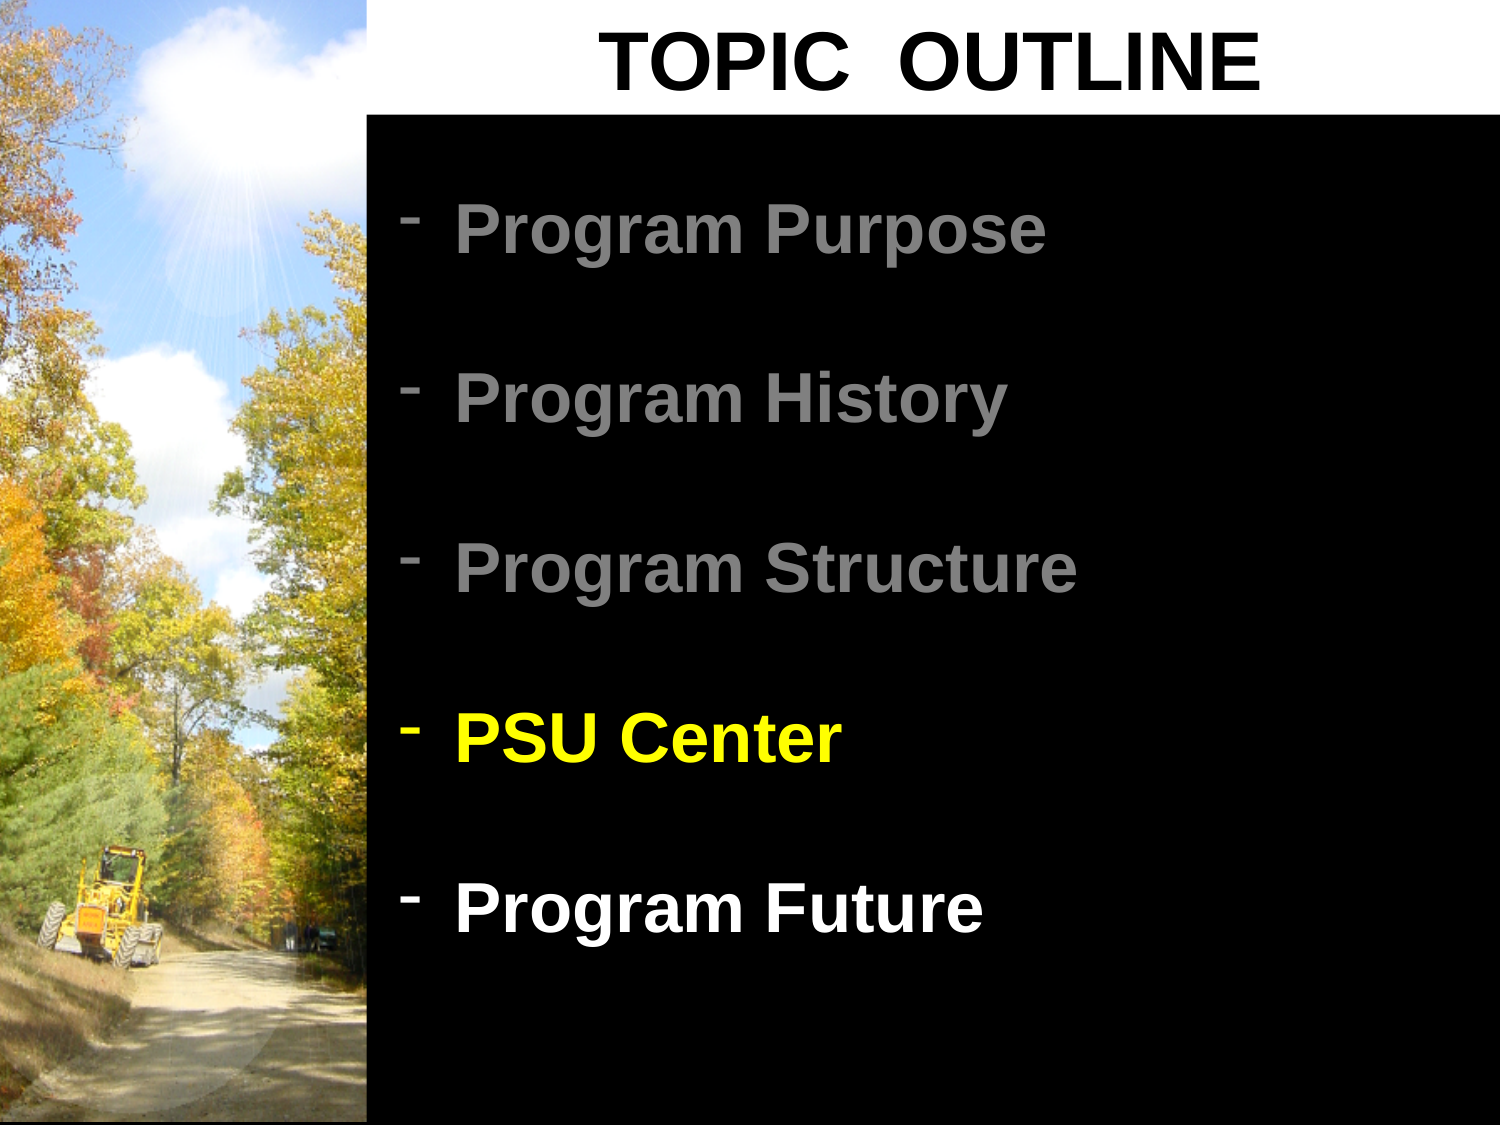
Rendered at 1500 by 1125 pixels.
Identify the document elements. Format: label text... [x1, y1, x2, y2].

text_box Program Purpose Program History Program Structure PSU Center Program Future [383, 174, 1095, 1039]
text_box TOPIC OUTLINE [368, 0, 1500, 115]
picture [0, 0, 367, 1123]
